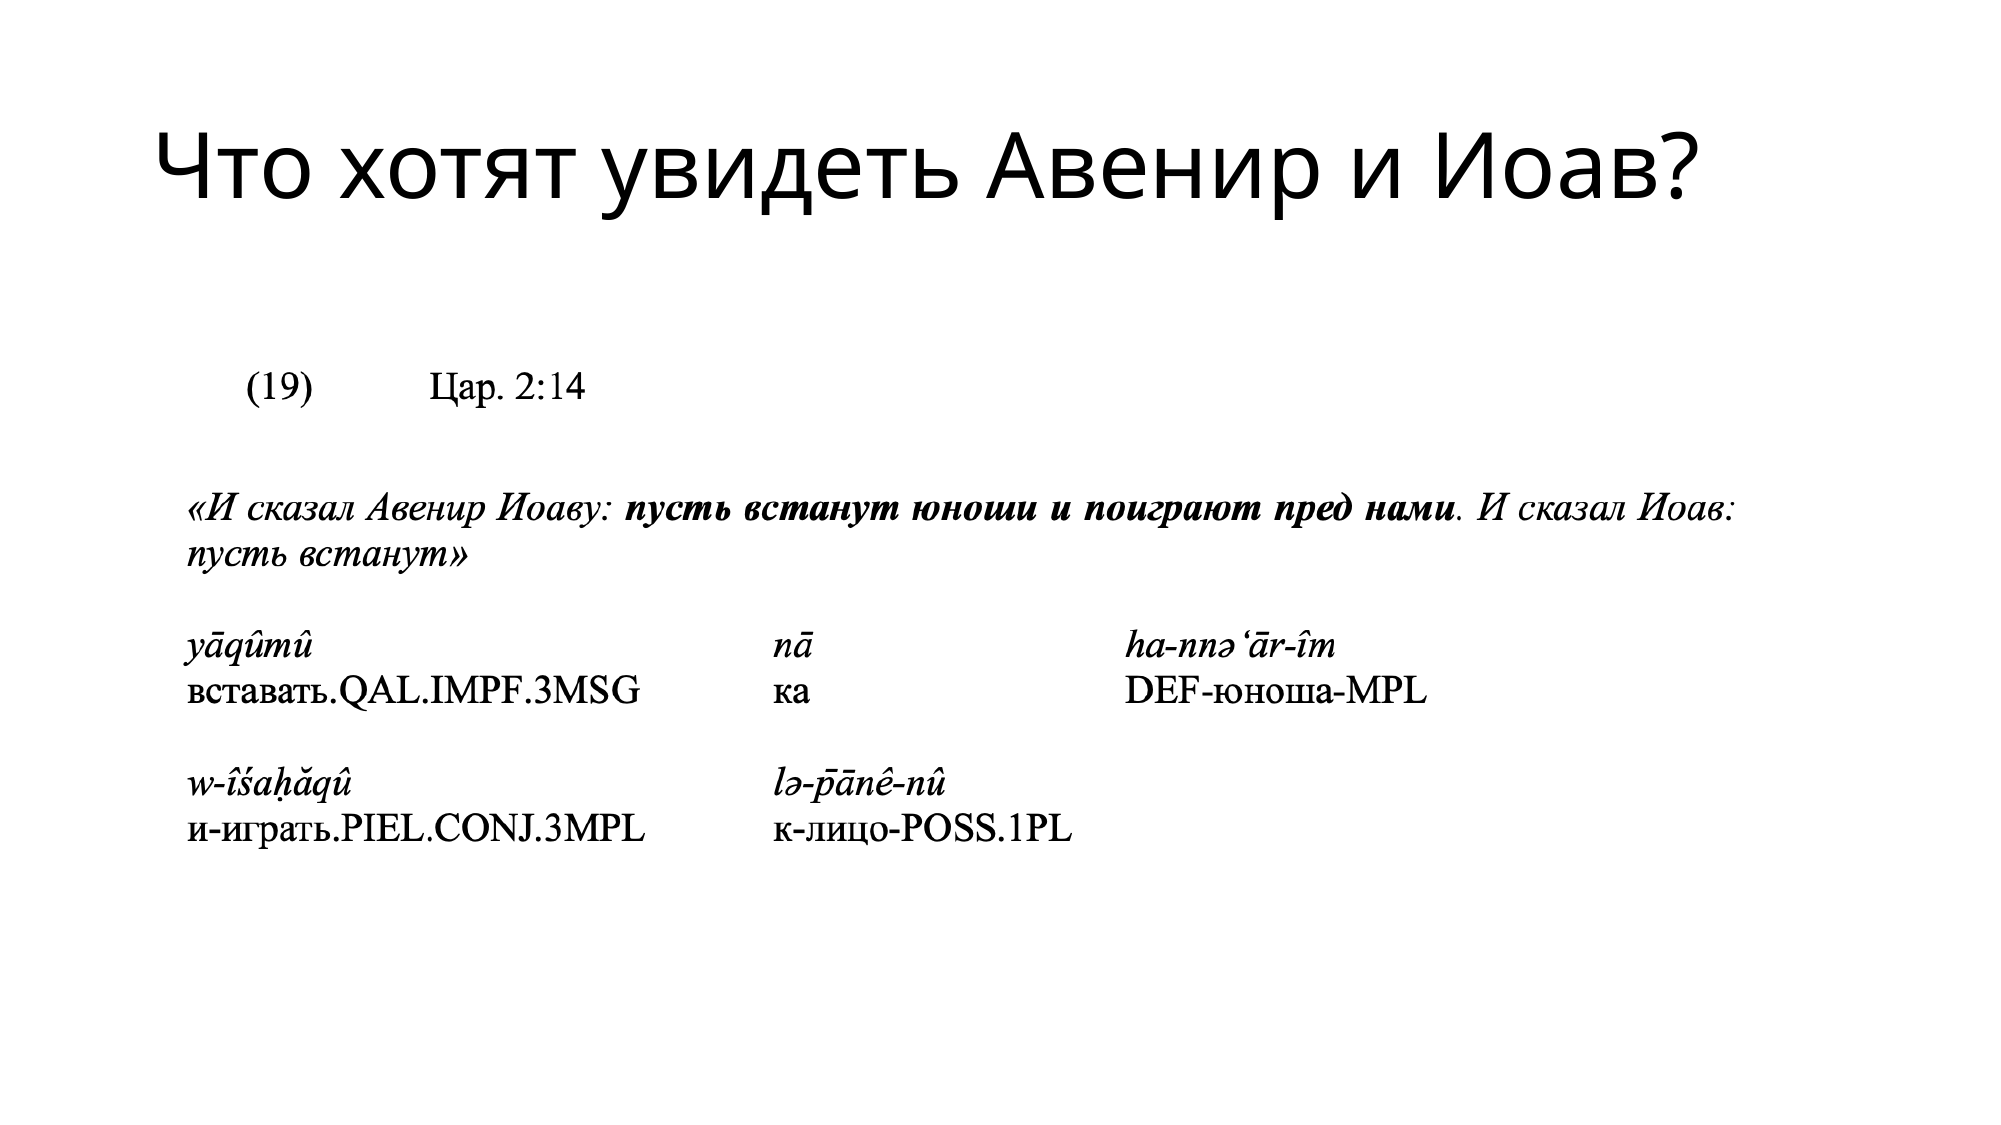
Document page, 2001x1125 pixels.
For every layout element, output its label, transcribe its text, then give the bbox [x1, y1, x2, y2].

picture [137, 332, 1796, 930]
title Что хотят увидеть Авенир и Иоав? [137, 59, 1863, 278]
